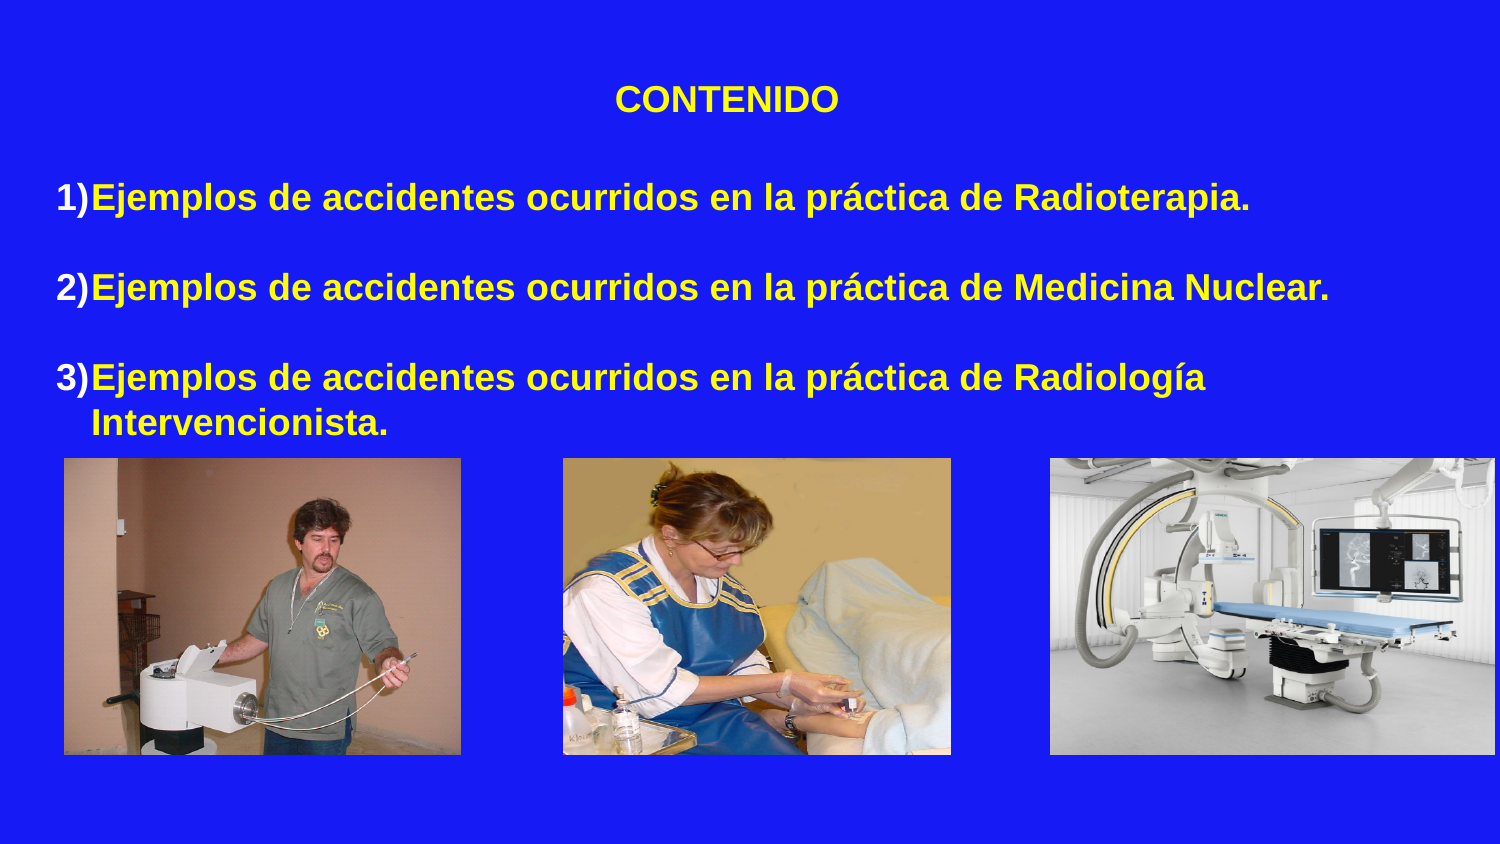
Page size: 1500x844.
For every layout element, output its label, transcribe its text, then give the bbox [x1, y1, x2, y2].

picture [563, 458, 951, 756]
text_box Ejemplos de accidentes ocurridos en la práctica de Radioterapia. Ejemplos de accidentes ocurridos en la práctica de Medicina Nuclear. Ejemplos de accidentes ocurridos en la práctica de Radiología Intervencionista. [40, 165, 1471, 640]
text_box CONTENIDO [599, 44, 1085, 151]
picture [64, 457, 461, 756]
picture [1050, 457, 1495, 756]
